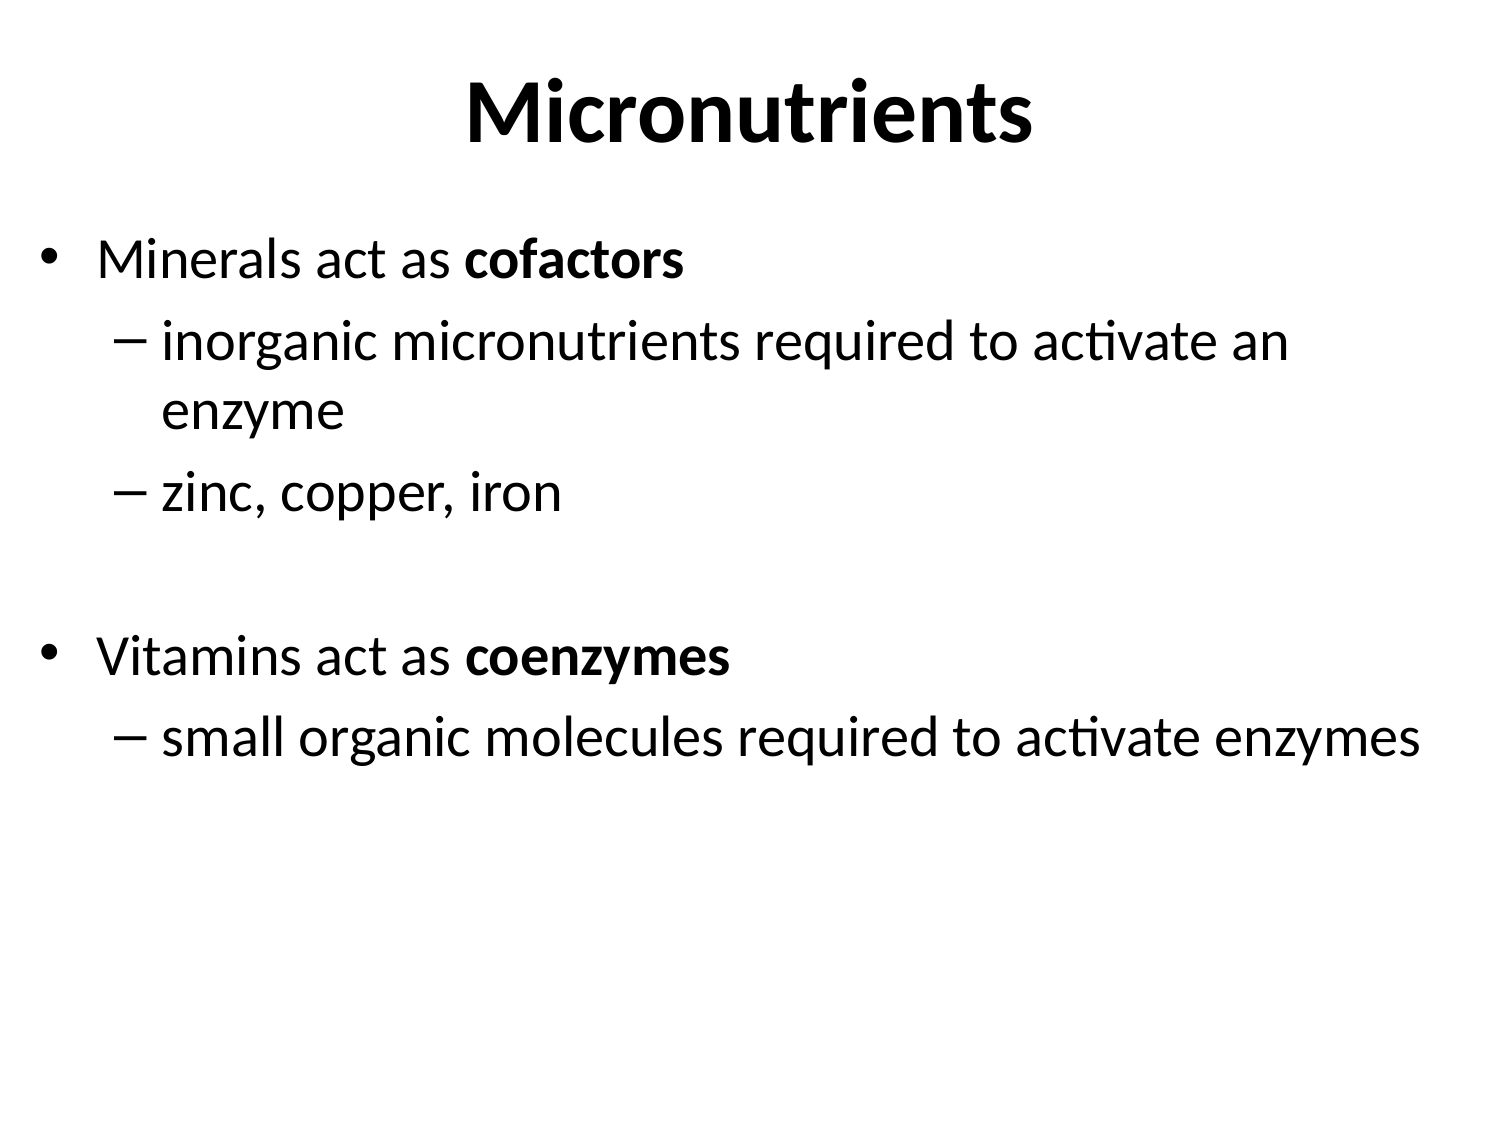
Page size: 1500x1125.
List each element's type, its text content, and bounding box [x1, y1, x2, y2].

list Minerals act as cofactors inorganic micronutrients required to activate an enzyme zinc, copper, iron Vitamins act as coenzymes small organic molecules required to activate enzymes [24, 212, 1500, 763]
title Micronutrients [75, 12, 1425, 200]
